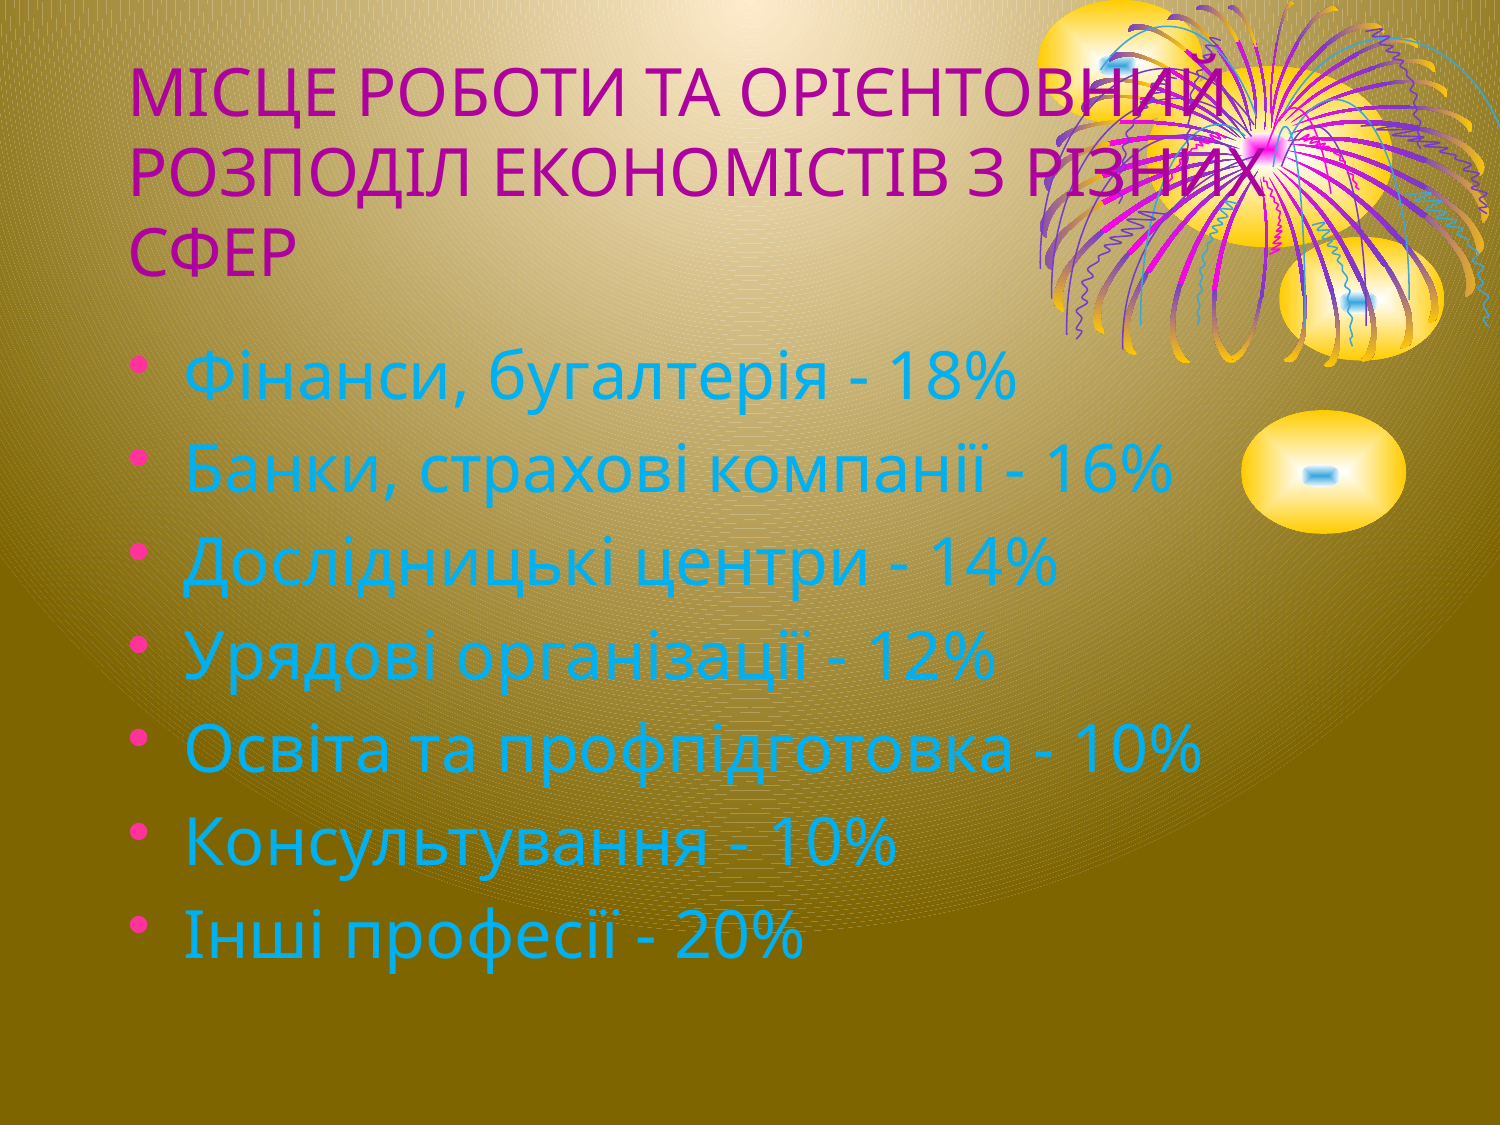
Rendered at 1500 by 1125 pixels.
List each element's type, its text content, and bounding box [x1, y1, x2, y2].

list Фінанси, бугалтерія - 18% Банки, страхові компанії - 16% Дослідницькі центри - 14% Урядові організації - 12% Освіта та профпідготовка - 10% Консультування - 10% Інші професії - 20% [112, 324, 1388, 1001]
title МІСЦЕ РОБОТИ ТА ОРІЄНТОВНИЙ РОЗПОДІЛ ЕКОНОМІСТІВ З РІЗНИХ СФЕР [112, 49, 1388, 290]
